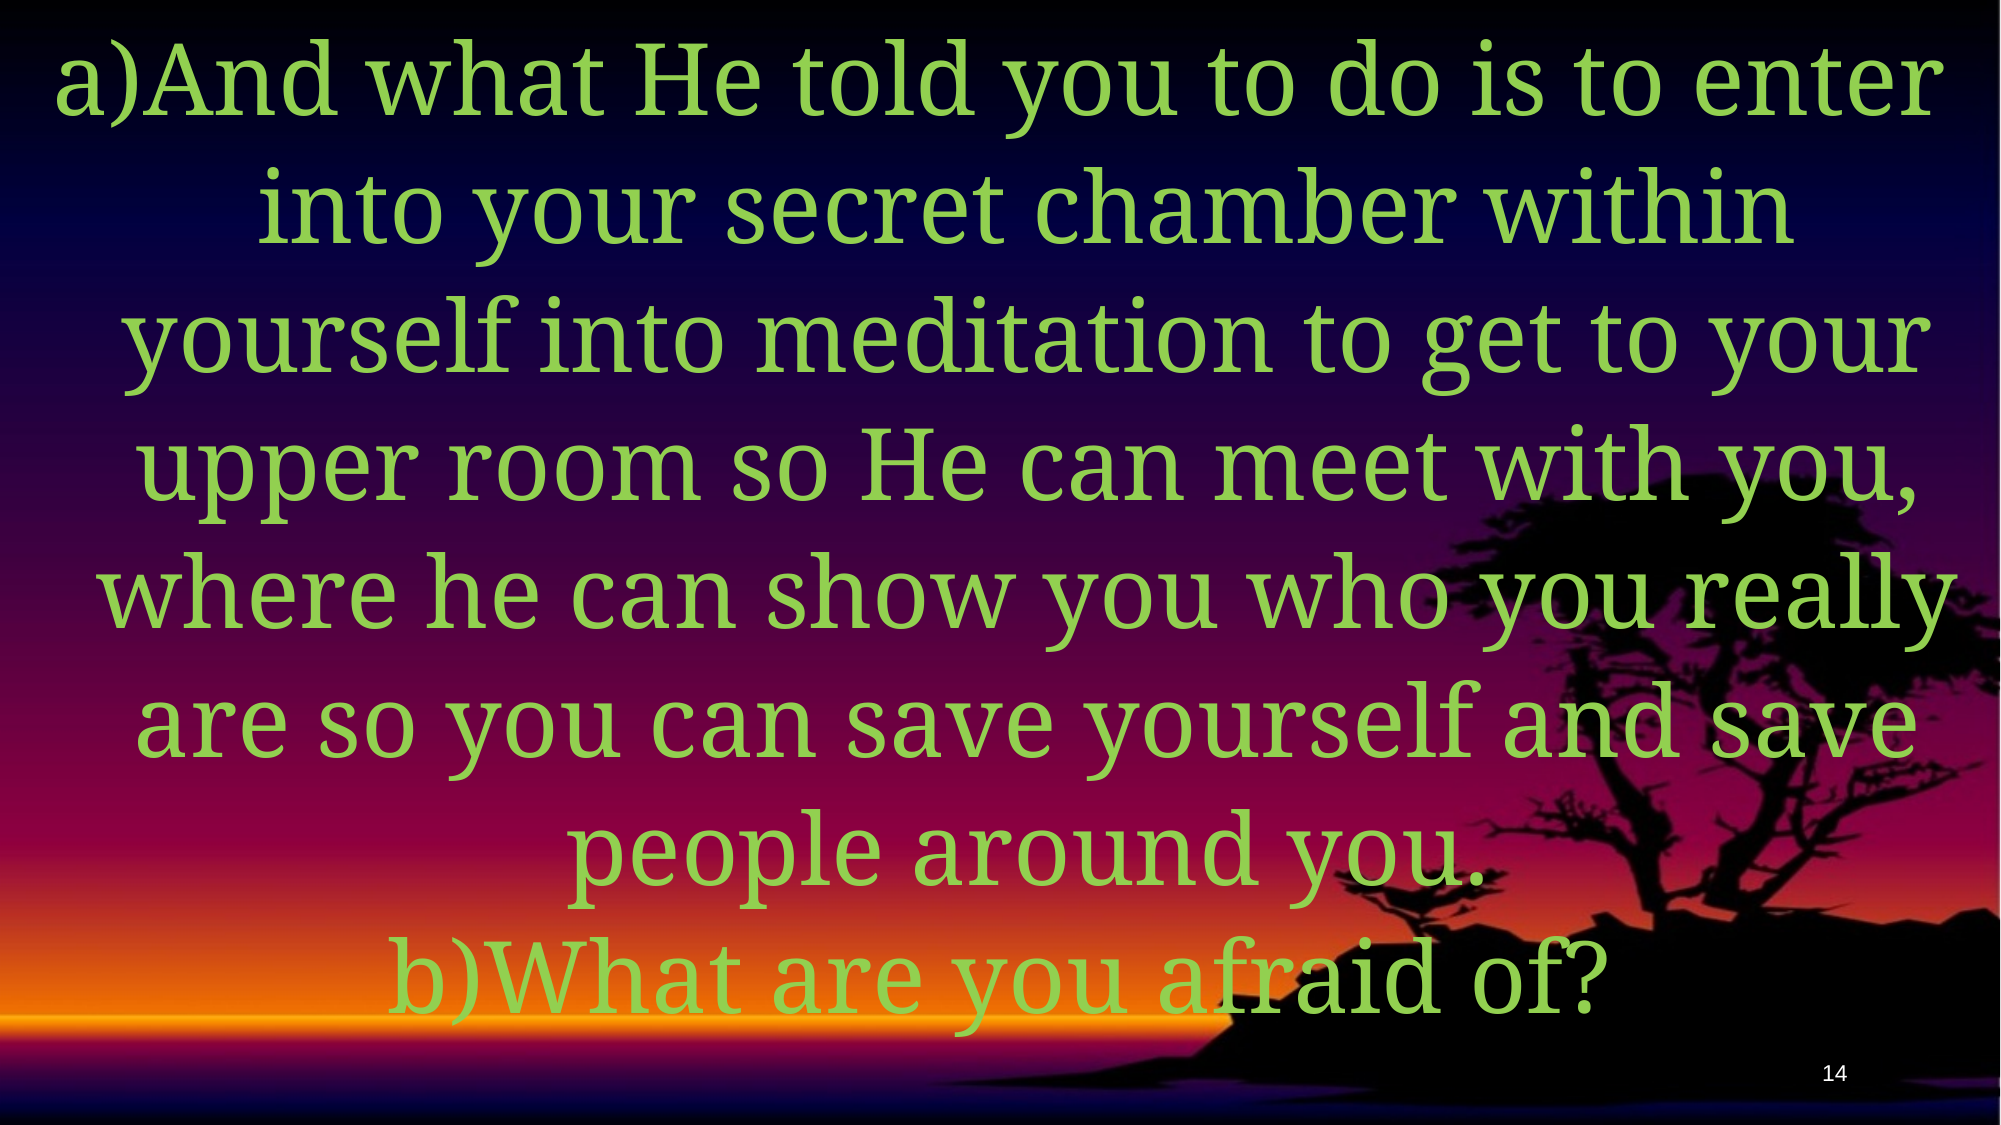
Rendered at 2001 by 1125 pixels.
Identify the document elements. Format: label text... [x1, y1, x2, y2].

slide_number 14 [1325, 1042, 1863, 1103]
text_box And what He told you to do is to enter into your secret chamber within yourself into meditation to get to your upper room so He can meet with you, where he can show you who you really are so you can save yourself and save people around you. What are you afraid of? [0, 0, 2000, 1042]
picture [0, 0, 2001, 1125]
